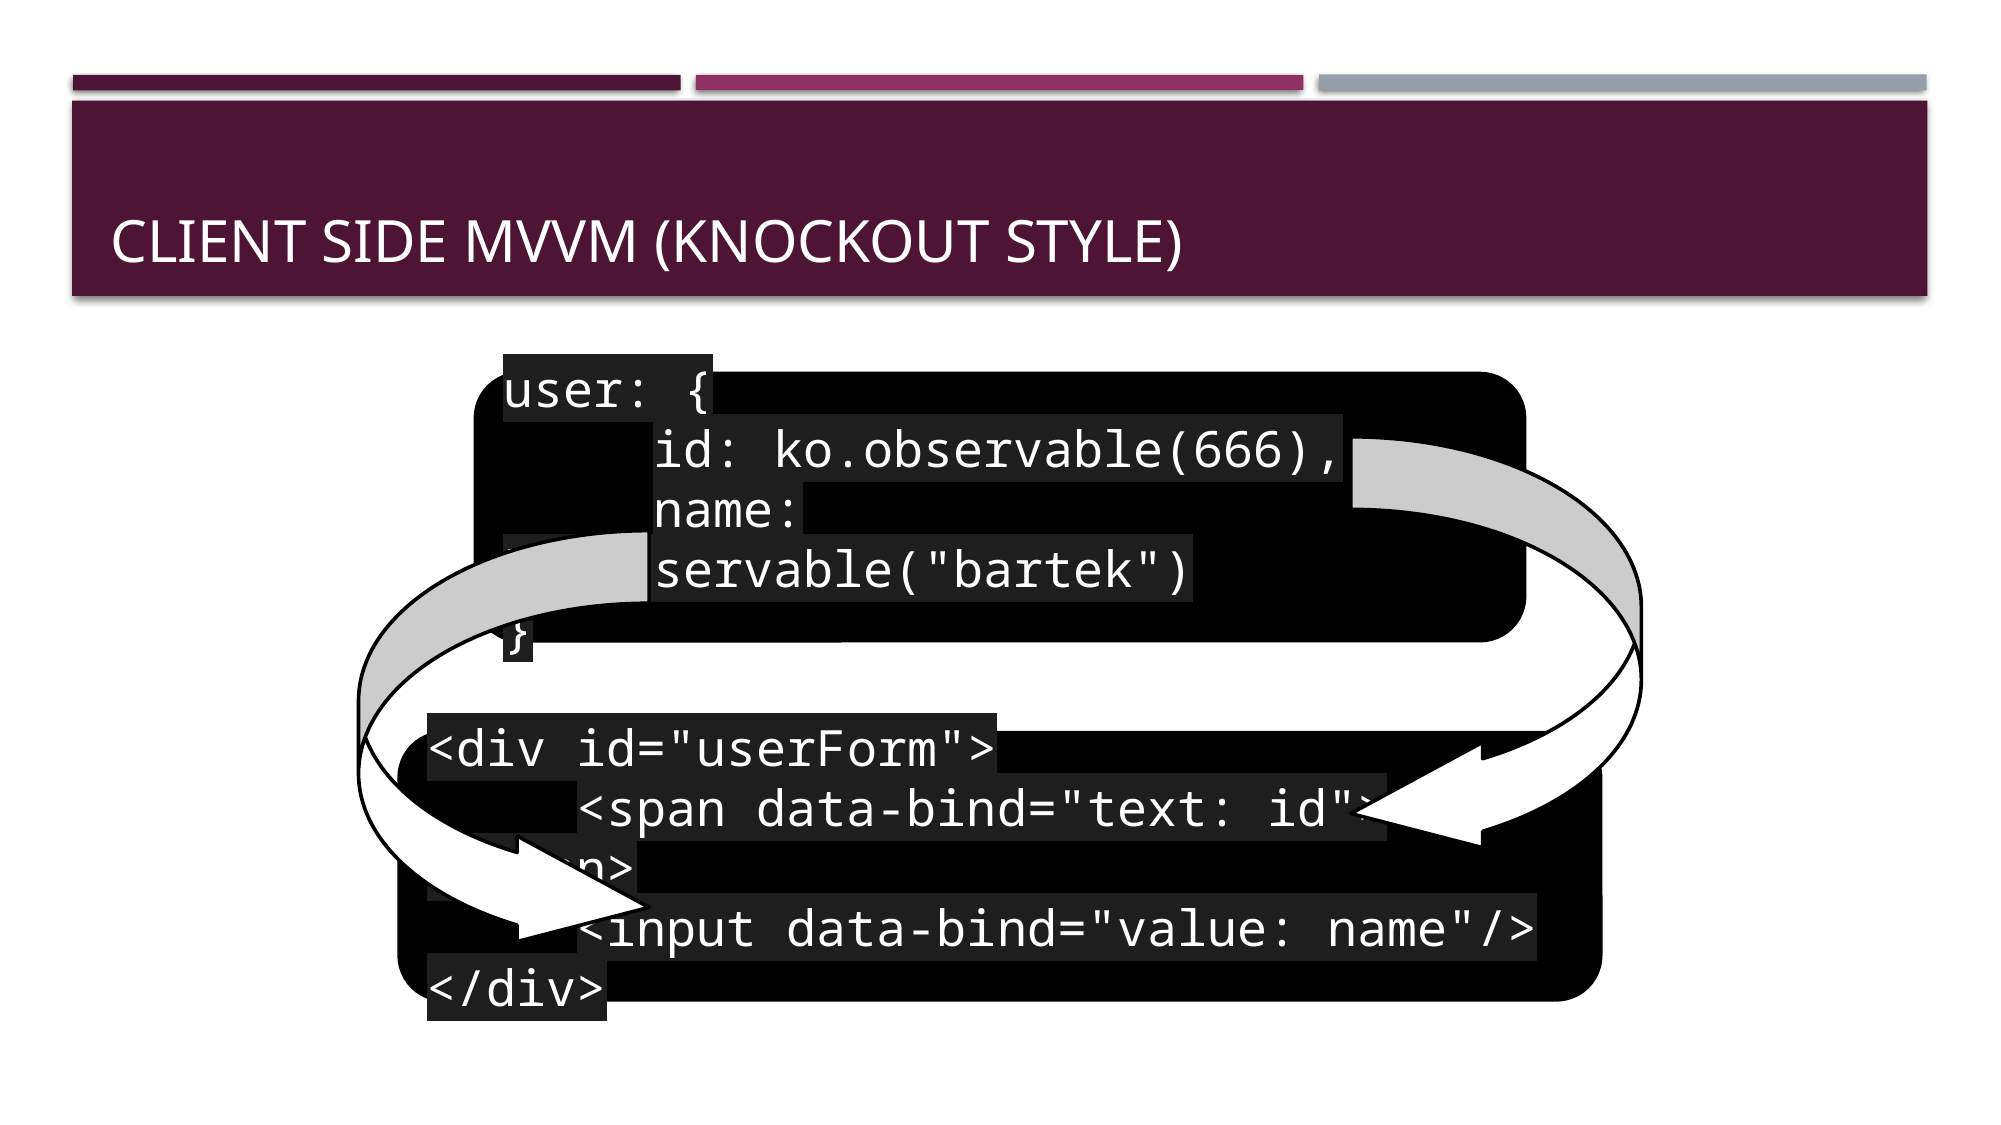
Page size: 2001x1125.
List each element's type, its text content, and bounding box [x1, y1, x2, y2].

text_box [356, 528, 651, 944]
text_box user: { id: ko.observable(666), name: ko.observable("bartek") } [473, 371, 1527, 643]
text_box [1348, 434, 1644, 850]
title CLIENT SIDE MVVM (knockout style) [95, 115, 1905, 282]
text_box <div id="userForm"> <span data-bind="text: id"> </span> <input data-bind="value: name"/> </div> [397, 730, 1603, 1002]
